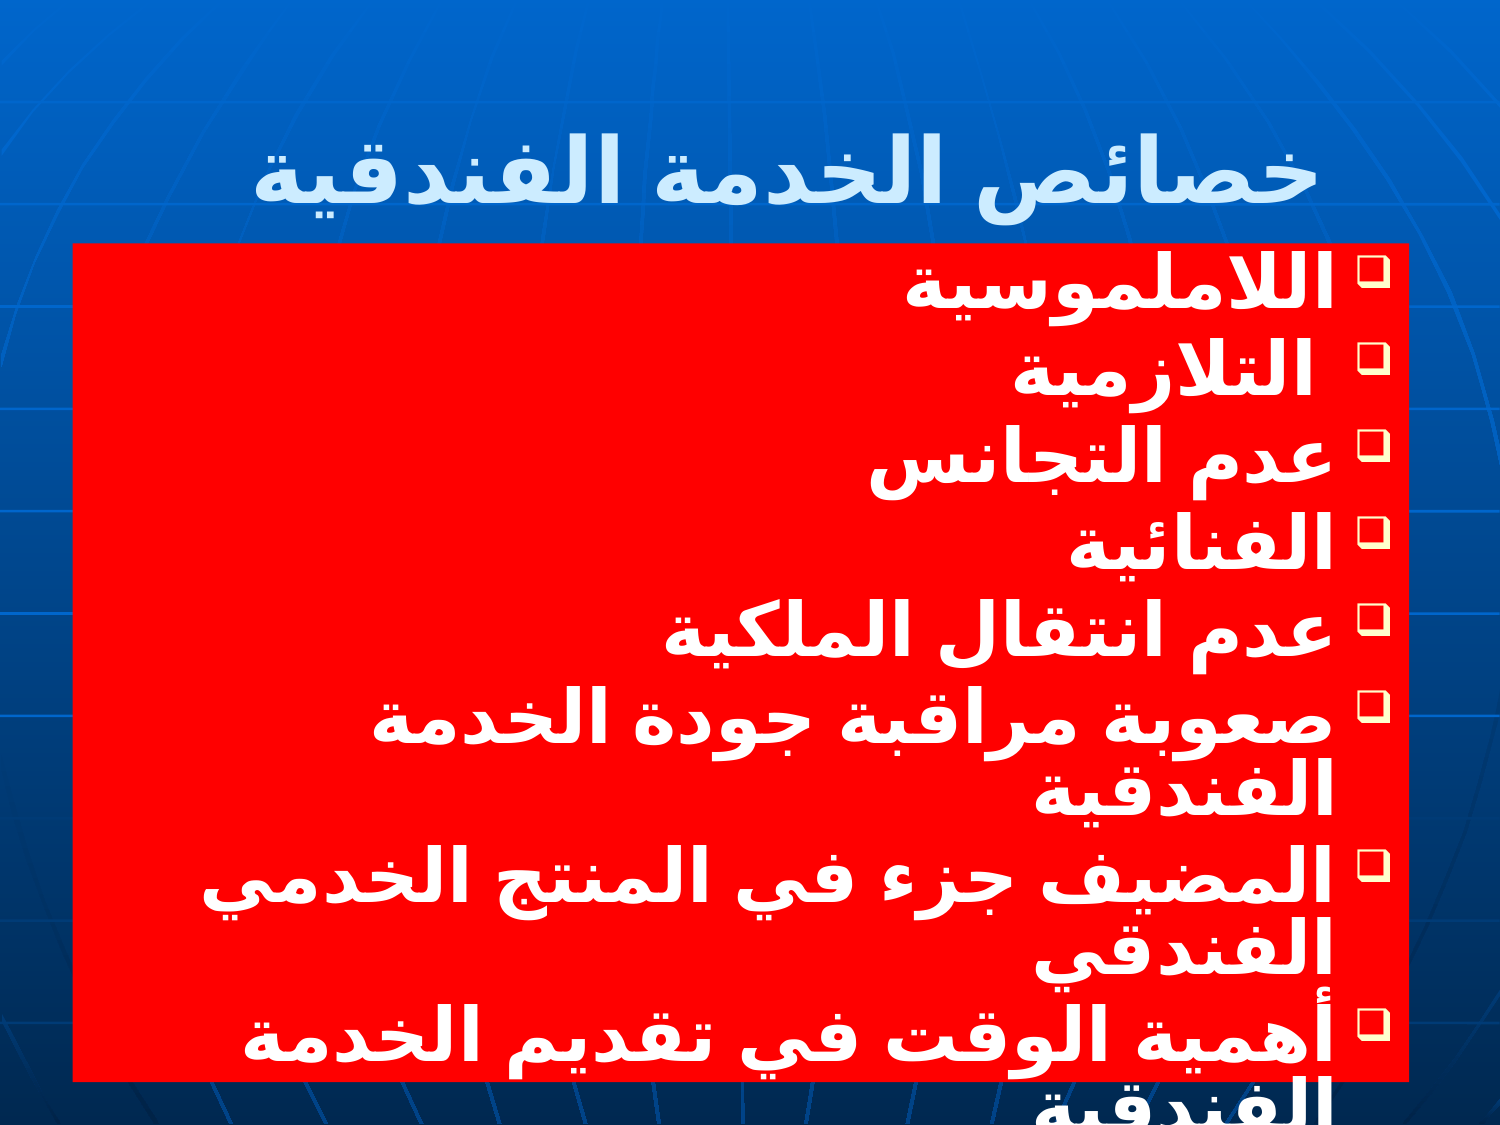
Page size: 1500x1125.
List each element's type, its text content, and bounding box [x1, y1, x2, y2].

title خصائص الخدمة الفندقية [100, 54, 1451, 280]
list اللاملموسية التلازمية عدم التجانس الفنائية عدم انتقال الملكية صعوبة مراقبة جودة الخدمة الفندقية المضيف جزء في المنتج الخدمي الفندقي أهمية الوقت في تقديم الخدمة الفندقية سهولة التقليد [72, 243, 1410, 1083]
